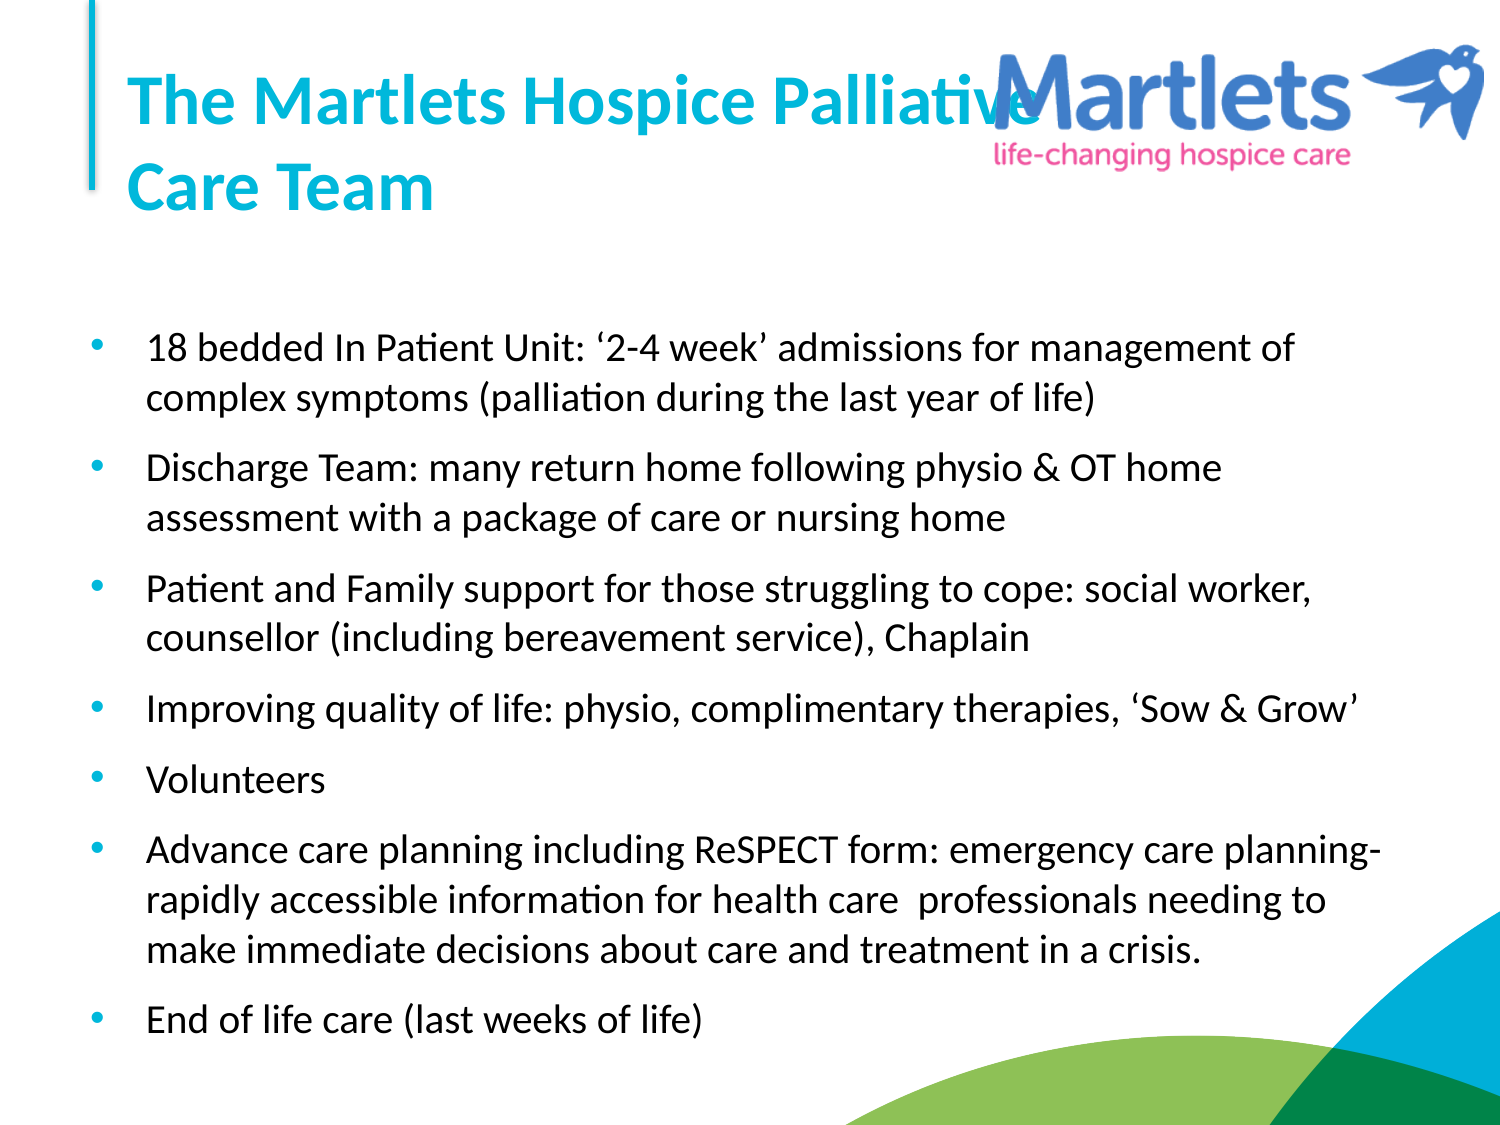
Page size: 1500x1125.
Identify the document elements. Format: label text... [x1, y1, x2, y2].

title The Martlets Hospice Palliative Care Team [112, 45, 1070, 233]
picture [0, 0, 1500, 1125]
list 18 bedded In Patient Unit: ‘2-4 week’ admissions for management of complex symptoms (palliation during the last year of life) Discharge Team: many return home following physio & OT home assessment with a package of care or nursing home Patient and Family support for those struggling to cope: social worker, counsellor (including bereavement service), Chaplain Improving quality of life: physio, complimentary therapies, ‘Sow & Grow’ Volunteers Advance care planning including ReSPECT form: emergency care planning-rapidly accessible information for health care professionals needing to make immediate decisions about care and treatment in a crisis. End of life care (last weeks of life) [75, 312, 1425, 1055]
